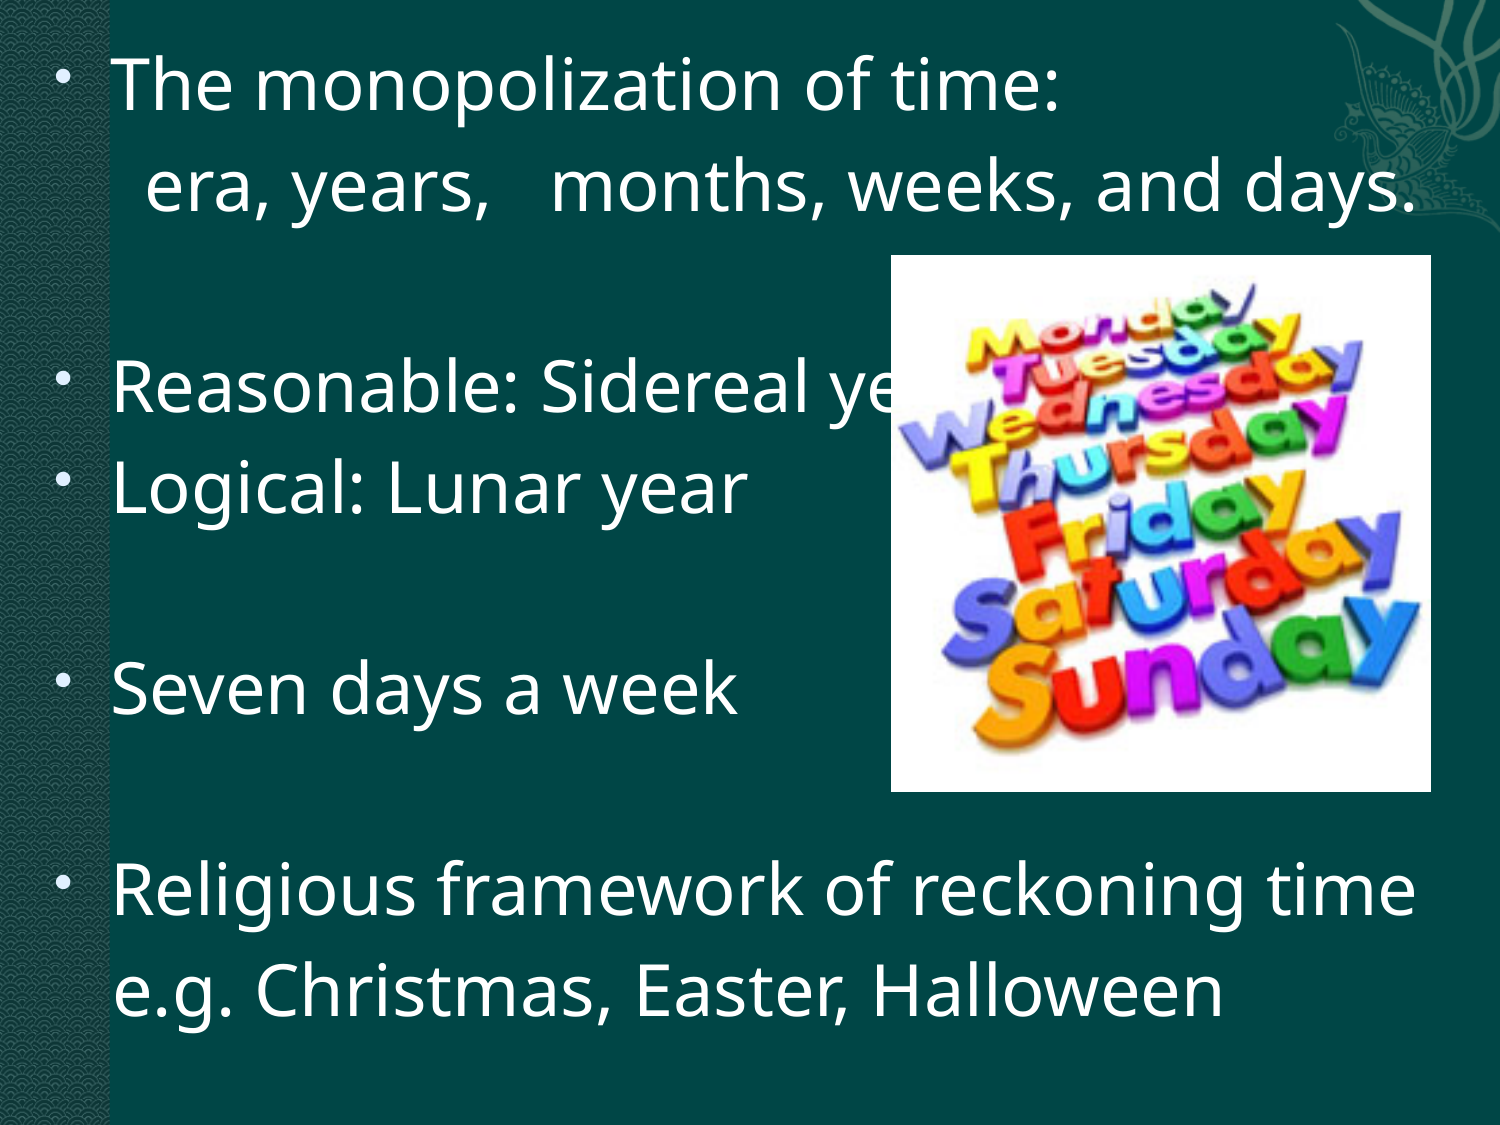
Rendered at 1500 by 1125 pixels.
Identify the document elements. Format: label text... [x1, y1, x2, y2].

list The monopolization of time: era, years, months, weeks, and days. Reasonable: Sidereal year Logical: Lunar year Seven days a week Religious framework of reckoning time e.g. Christmas, Easter, Halloween [41, 30, 1500, 1047]
picture [0, 0, 110, 1125]
picture [891, 254, 1431, 792]
